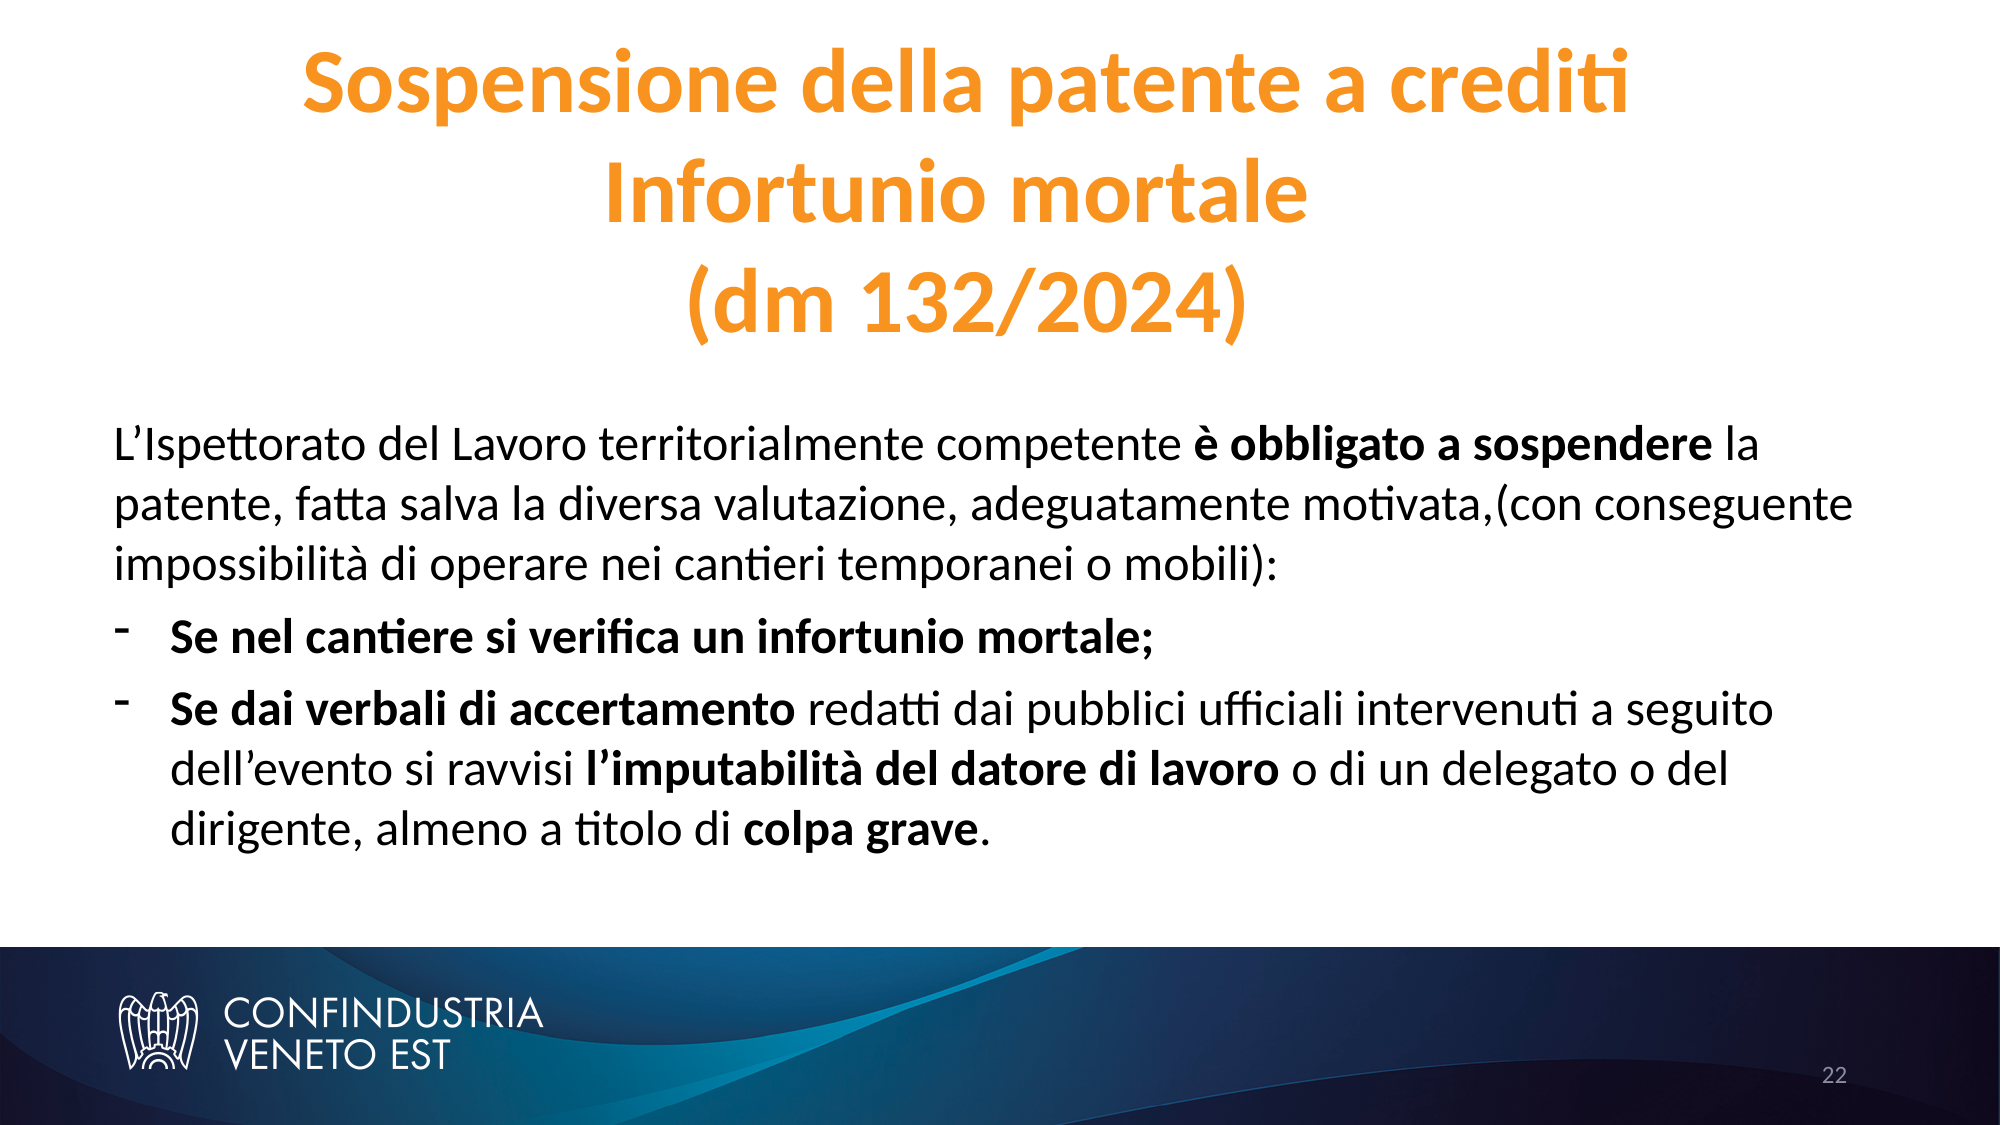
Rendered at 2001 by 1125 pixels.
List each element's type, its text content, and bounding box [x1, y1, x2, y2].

text_box Sospensione della patente a crediti Infortunio mortale (dm 132/2024) [0, 131, 1936, 241]
picture [0, 947, 505, 1125]
text_box L’Ispettorato del Lavoro territorialmente competente è obbligato a sospendere la patente, fatta salva la diversa valutazione, adeguatamente motivata,(con conseguente impossibilità di operare nei cantieri temporanei o mobili): Se nel cantiere si verifica un infortunio mortale; Se dai verbali di accertamento redatti dai pubblici ufficiali intervenuti a seguito dell’evento si ravvisi l’imputabilità del datore di lavoro o di un delegato o del dirigente, almeno a titolo di colpa grave. [107, 403, 1863, 1036]
slide_number 22 [1683, 1036, 1863, 1096]
picture [552, 1036, 754, 1044]
picture [773, 947, 2000, 1125]
